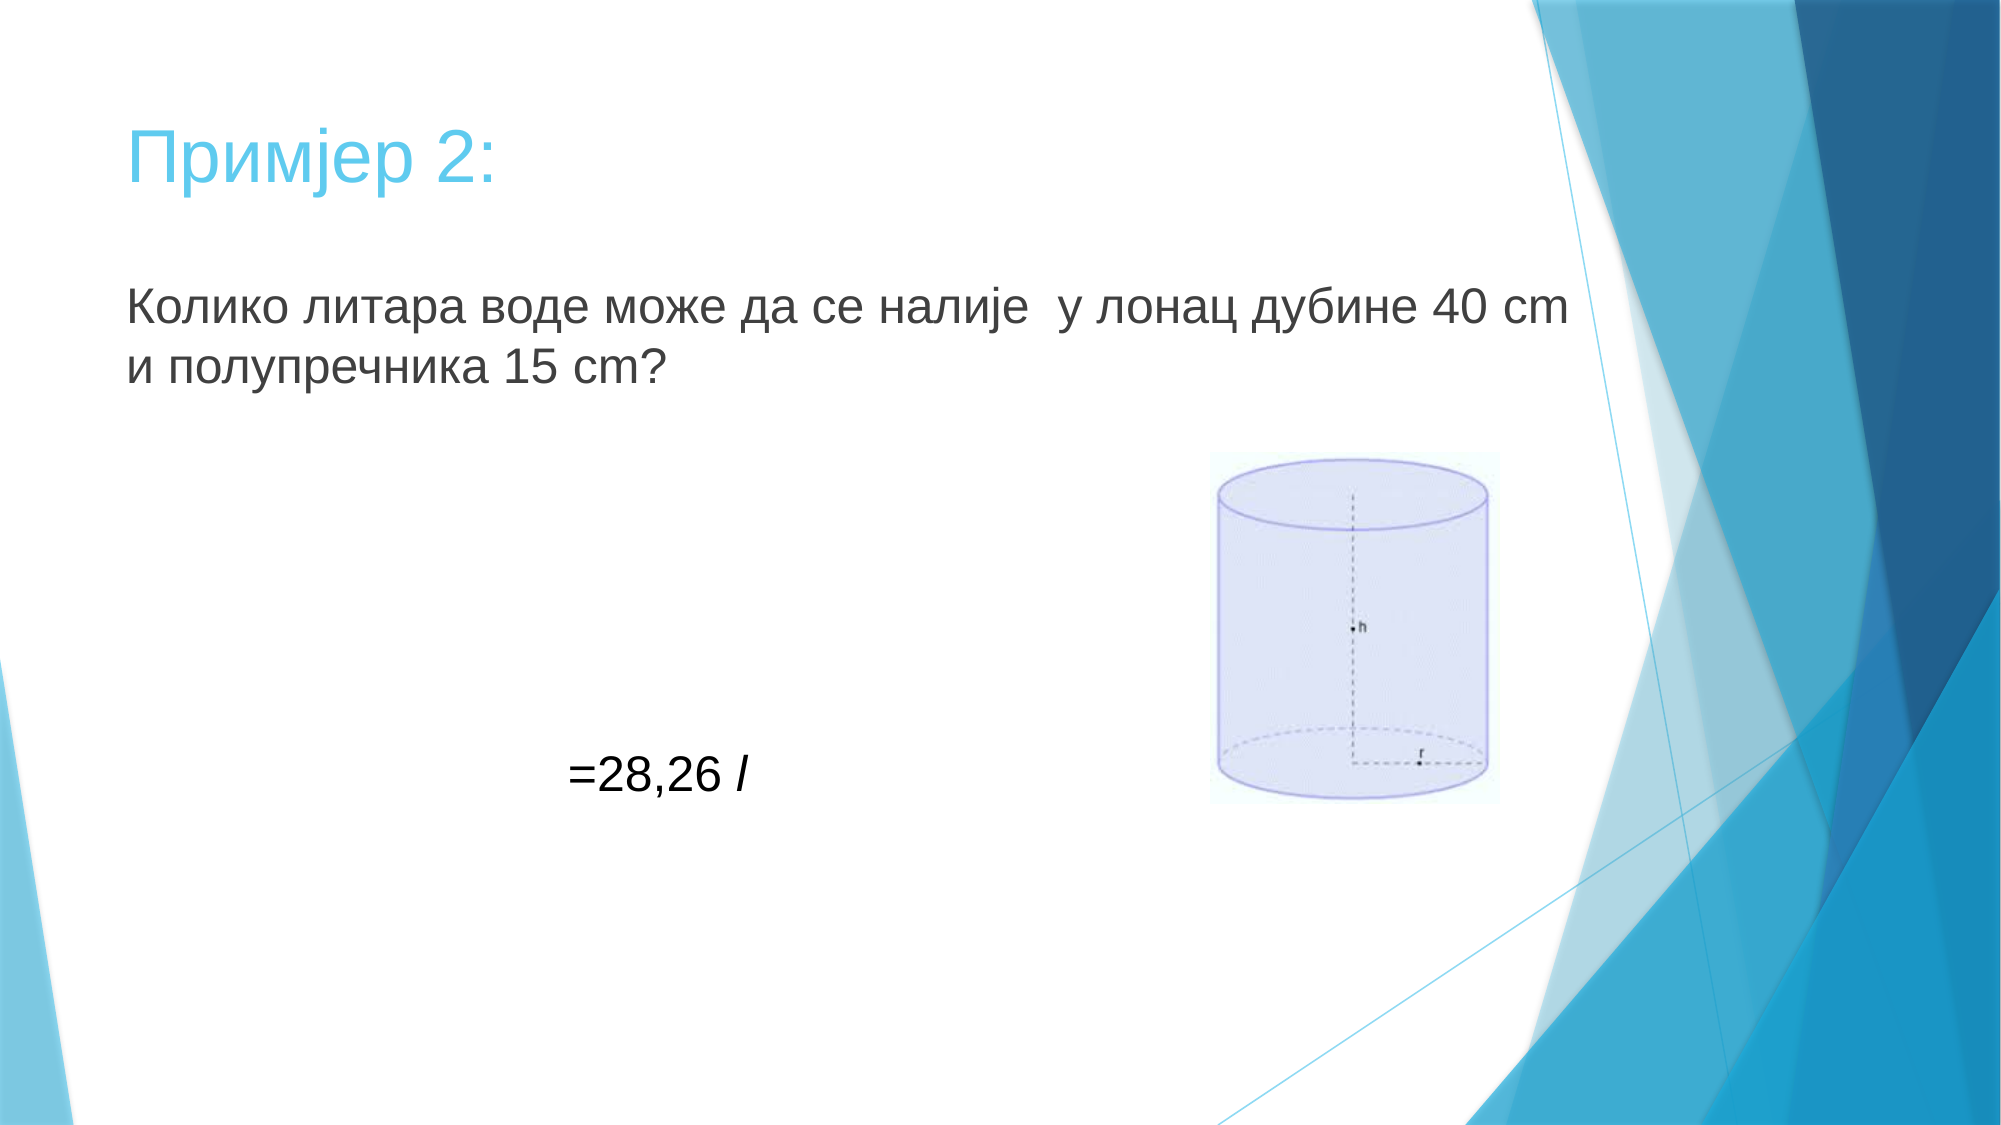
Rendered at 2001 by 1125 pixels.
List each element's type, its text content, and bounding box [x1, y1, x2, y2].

list Колико литара воде може да се налије у лонац дубине 40 cm и полупречника 15 cm? [111, 265, 1587, 991]
title Примјер 2: [111, 99, 1522, 265]
picture [1210, 452, 1501, 805]
